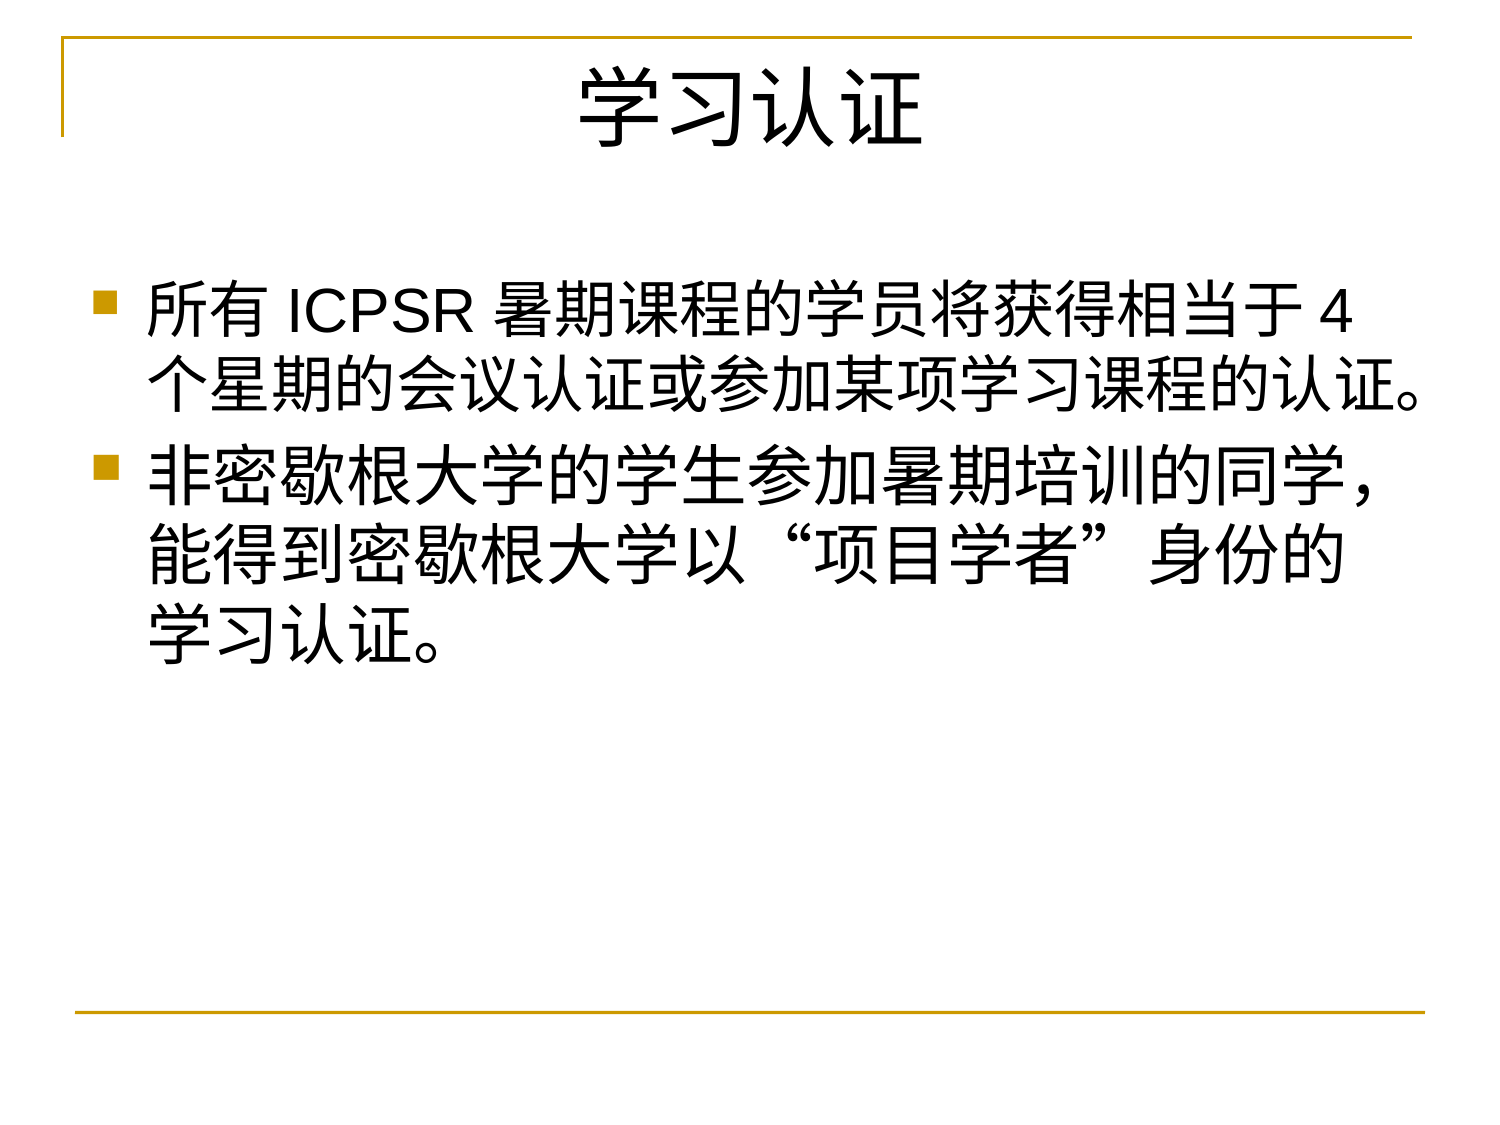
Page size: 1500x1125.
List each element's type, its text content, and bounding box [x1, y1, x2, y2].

list 所有ICPSR暑期课程的学员将获得相当于4个星期的会议认证或参加某项学习课程的认证。 非密歇根大学的学生参加暑期培训的同学，能得到密歇根大学以“项目学者”身份的学习认证。 [74, 262, 1426, 1006]
title 学习认证 [74, 45, 1426, 233]
